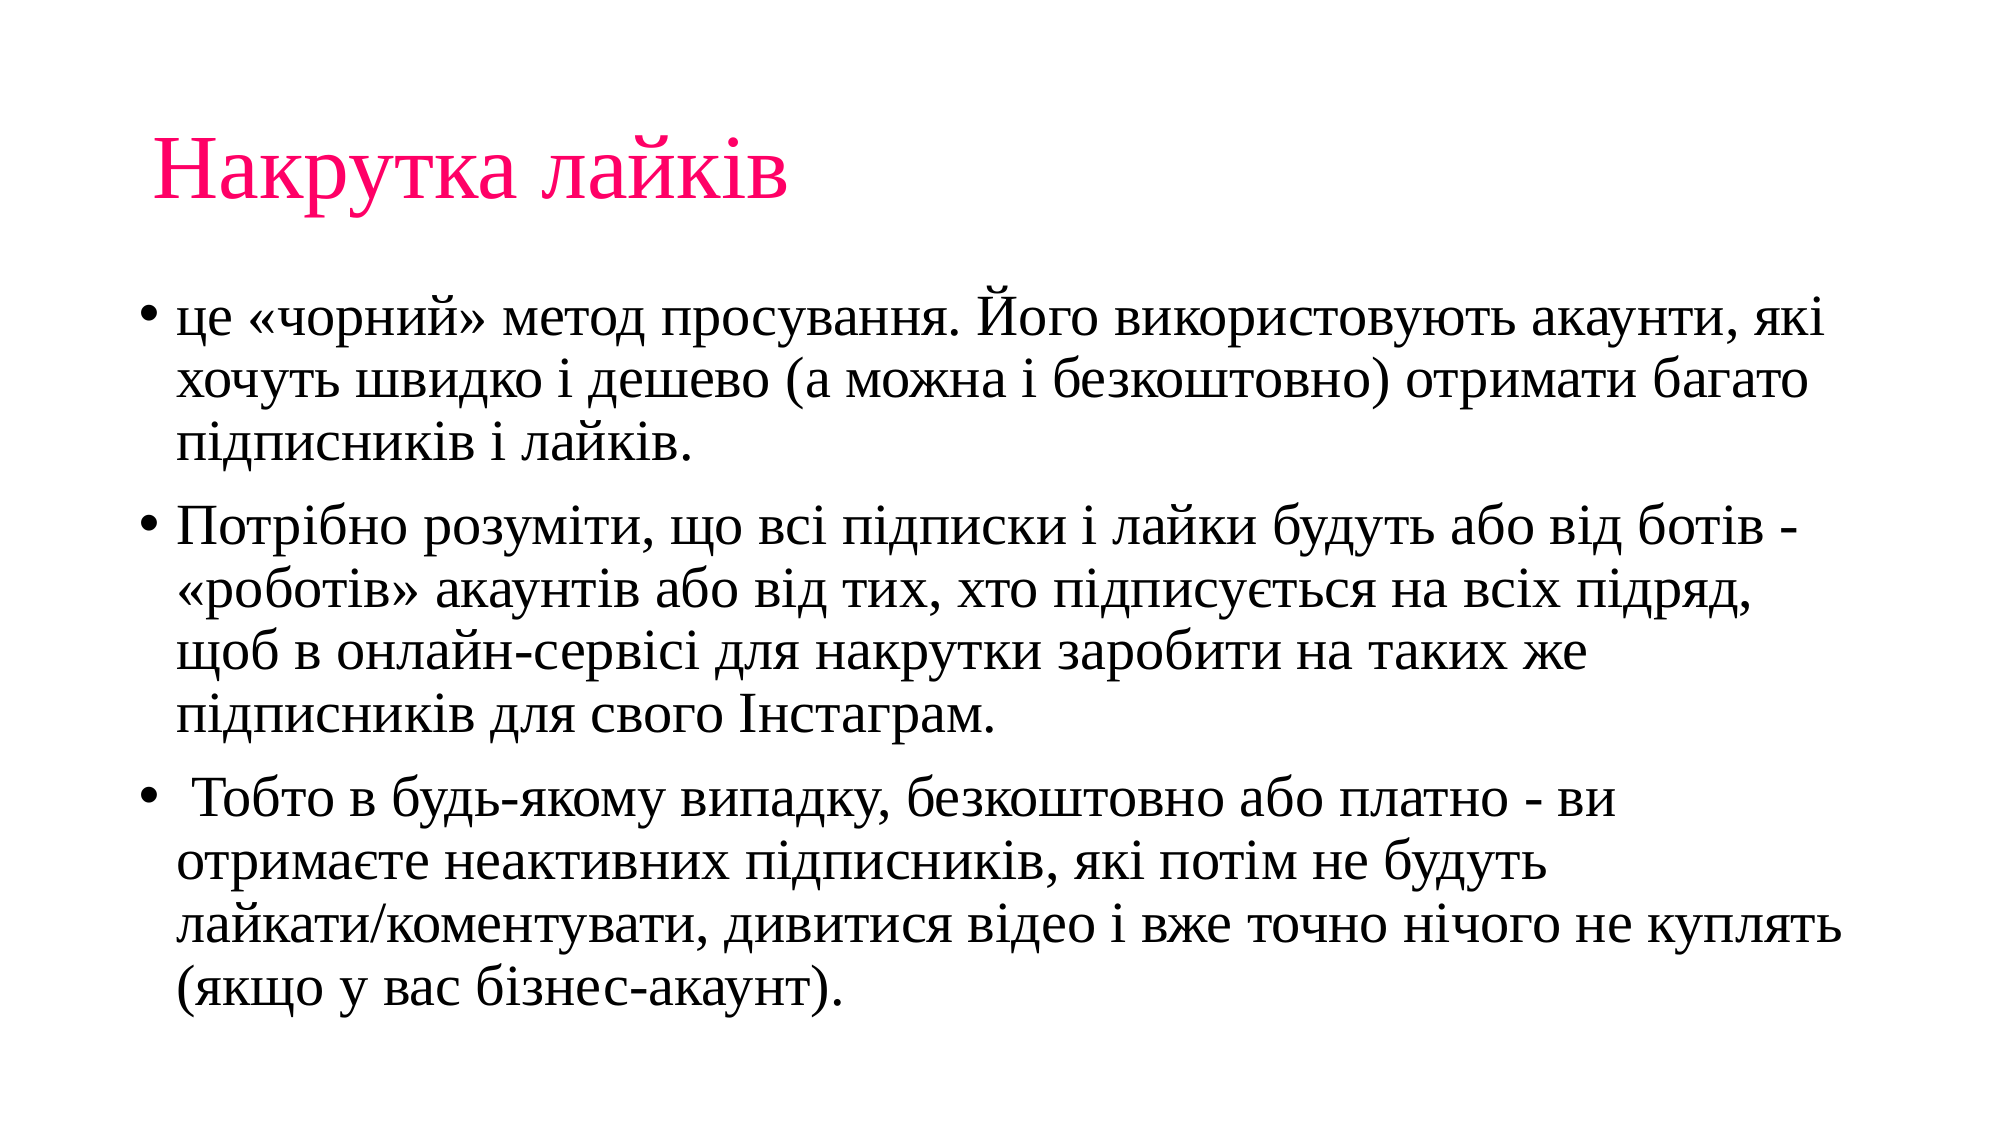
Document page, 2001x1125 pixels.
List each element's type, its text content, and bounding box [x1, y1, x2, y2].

list це «чорний» метод просування. Його використовують акаунти, які хочуть швидко і дешево (а можна і безкоштовно) отримати багато підписників і лайків. Потрібно розуміти, що всі підписки і лайки будуть або від ботів - «роботів» акаунтів або від тих, хто підписується на всіх підряд, щоб в онлайн-сервісі для накрутки заробити на таких же підписників для свого Інстаграм. Тобто в будь-якому випадку, безкоштовно або платно - ви отримаєте неактивних підписників, які потім не будуть лайкати/коментувати, дивитися відео і вже точно нічого не куплять (якщо у вас бізнес-акаунт). [124, 277, 1876, 1043]
title Накрутка лайків [137, 59, 1863, 277]
